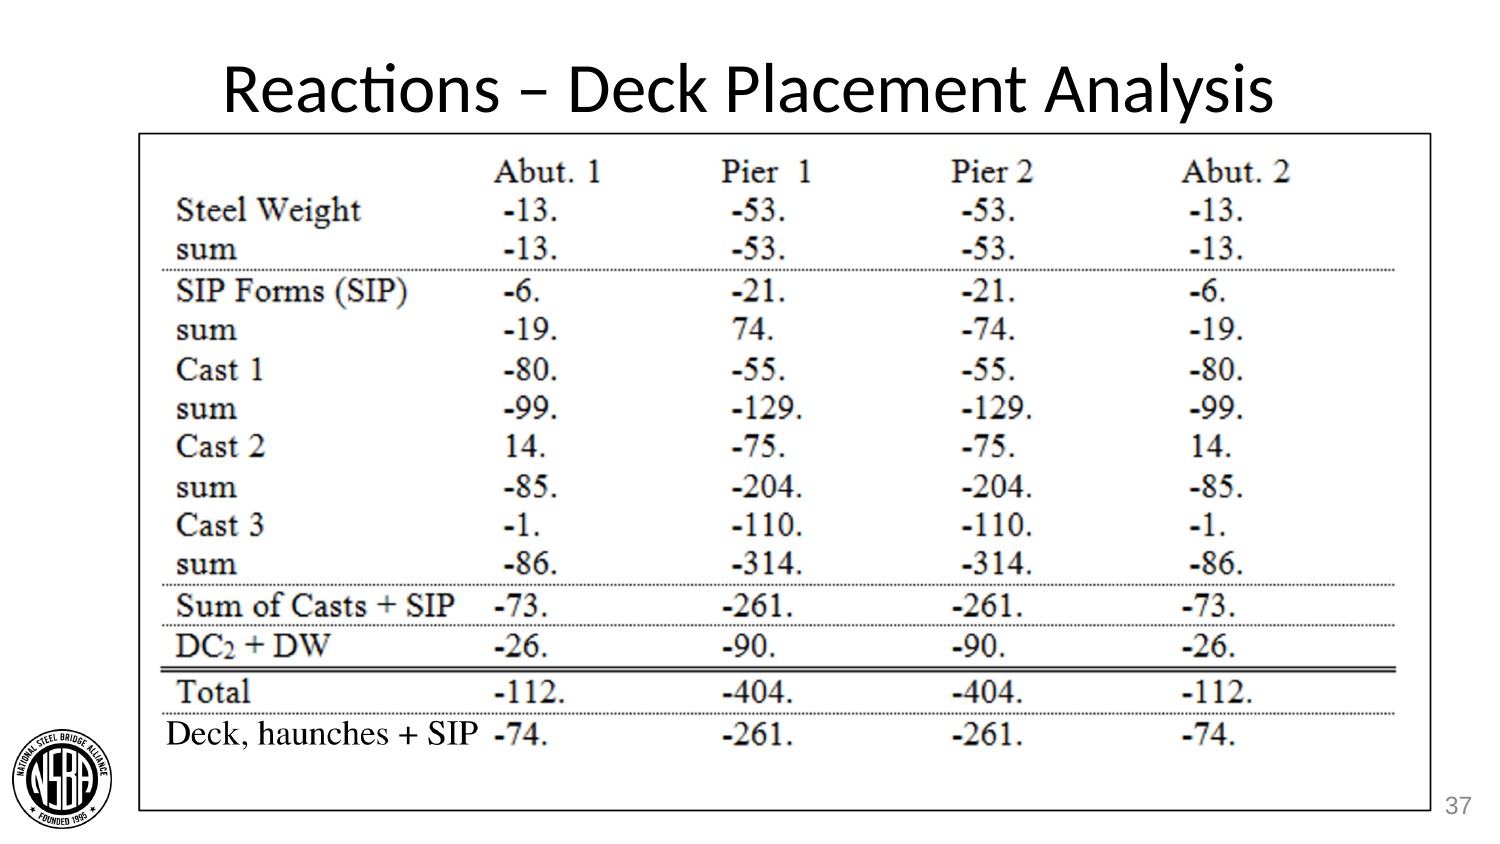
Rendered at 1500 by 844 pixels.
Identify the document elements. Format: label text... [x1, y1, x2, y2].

picture [130, 130, 1434, 814]
slide_number 37 [1137, 782, 1488, 828]
title Reactions – Deck Placement Analysis [75, 33, 1425, 175]
picture [12, 729, 112, 829]
